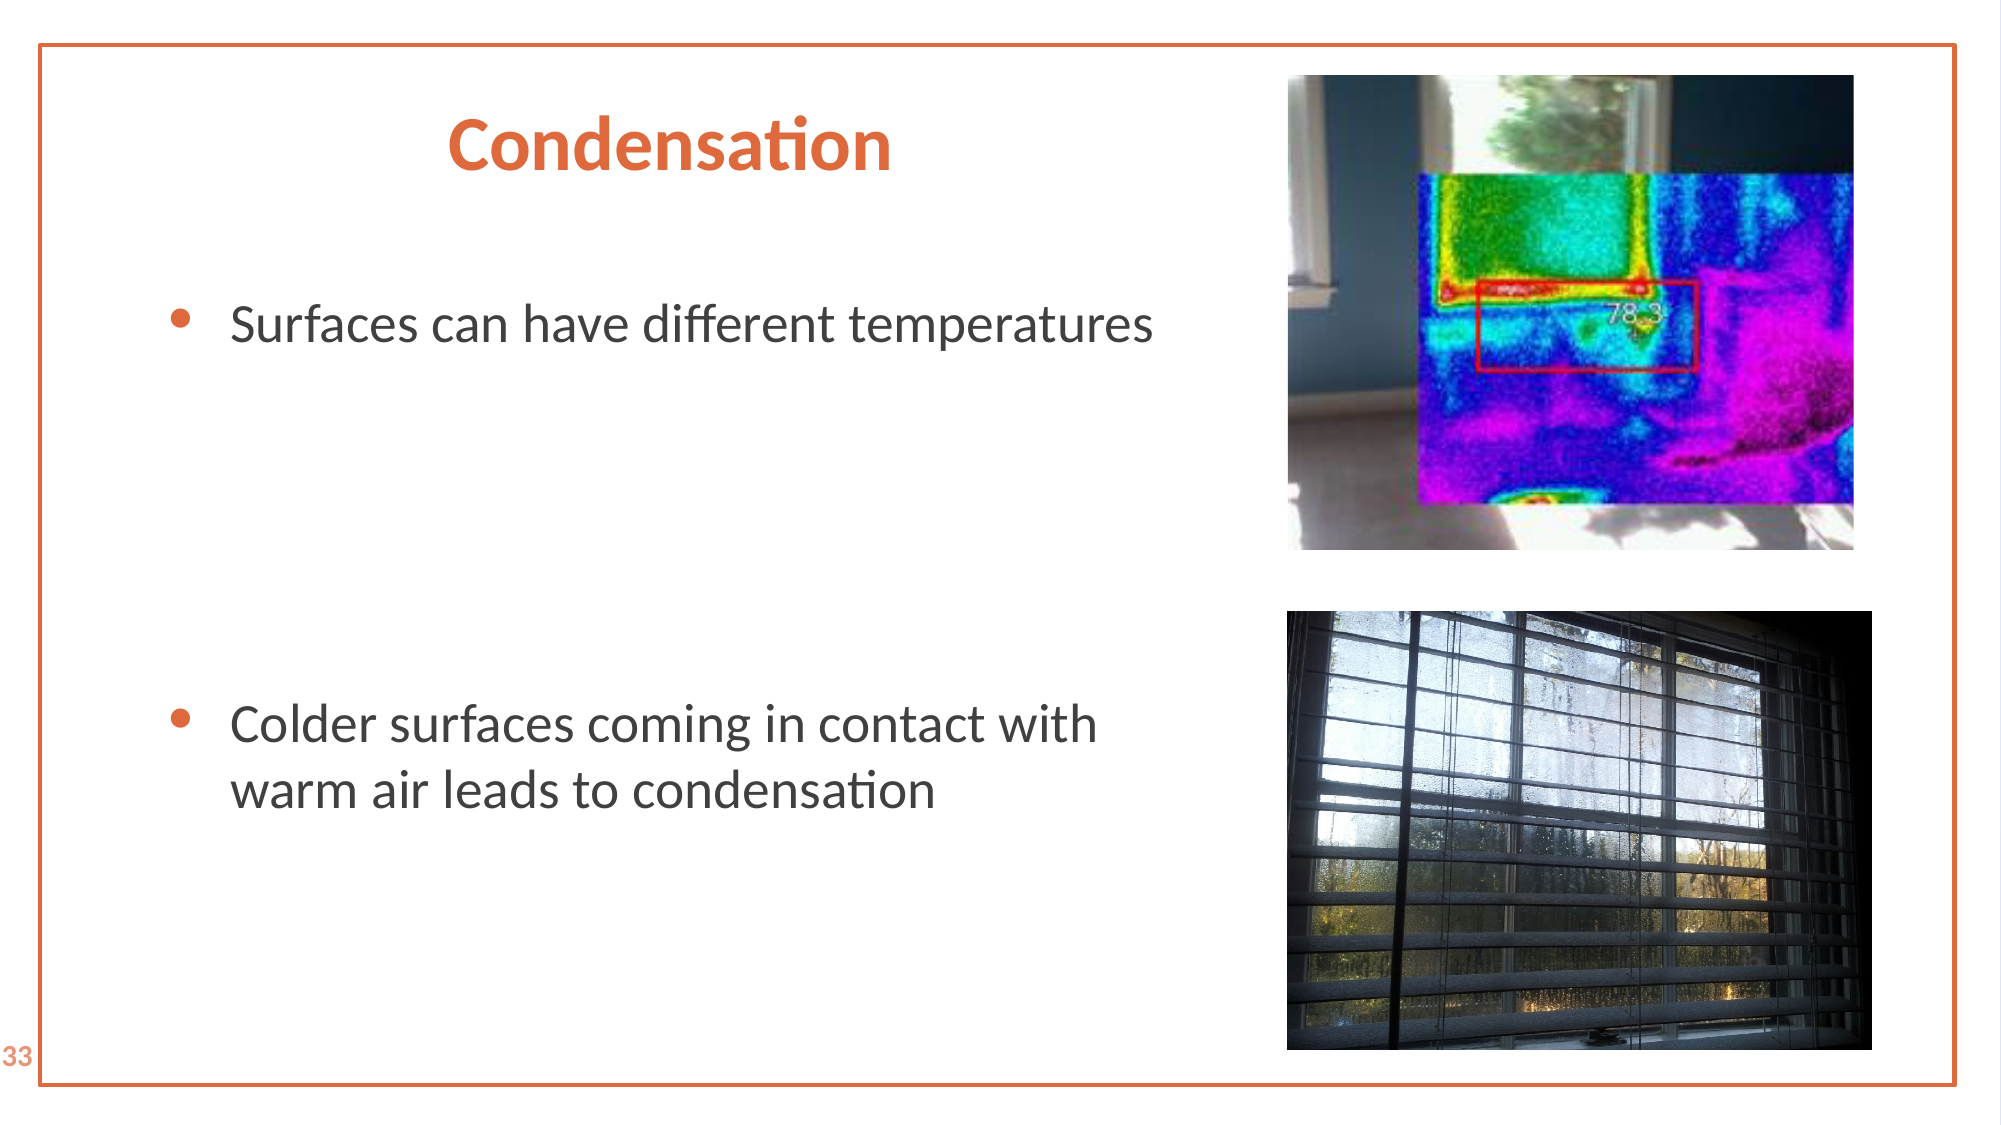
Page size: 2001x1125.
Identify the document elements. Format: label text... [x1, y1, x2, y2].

text_box Surfaces can have different temperatures Colder surfaces coming in contact with warm air leads to condensation [153, 279, 1224, 828]
title Condensation [99, 45, 1242, 233]
picture [1287, 75, 1854, 550]
picture [1287, 610, 1873, 1050]
